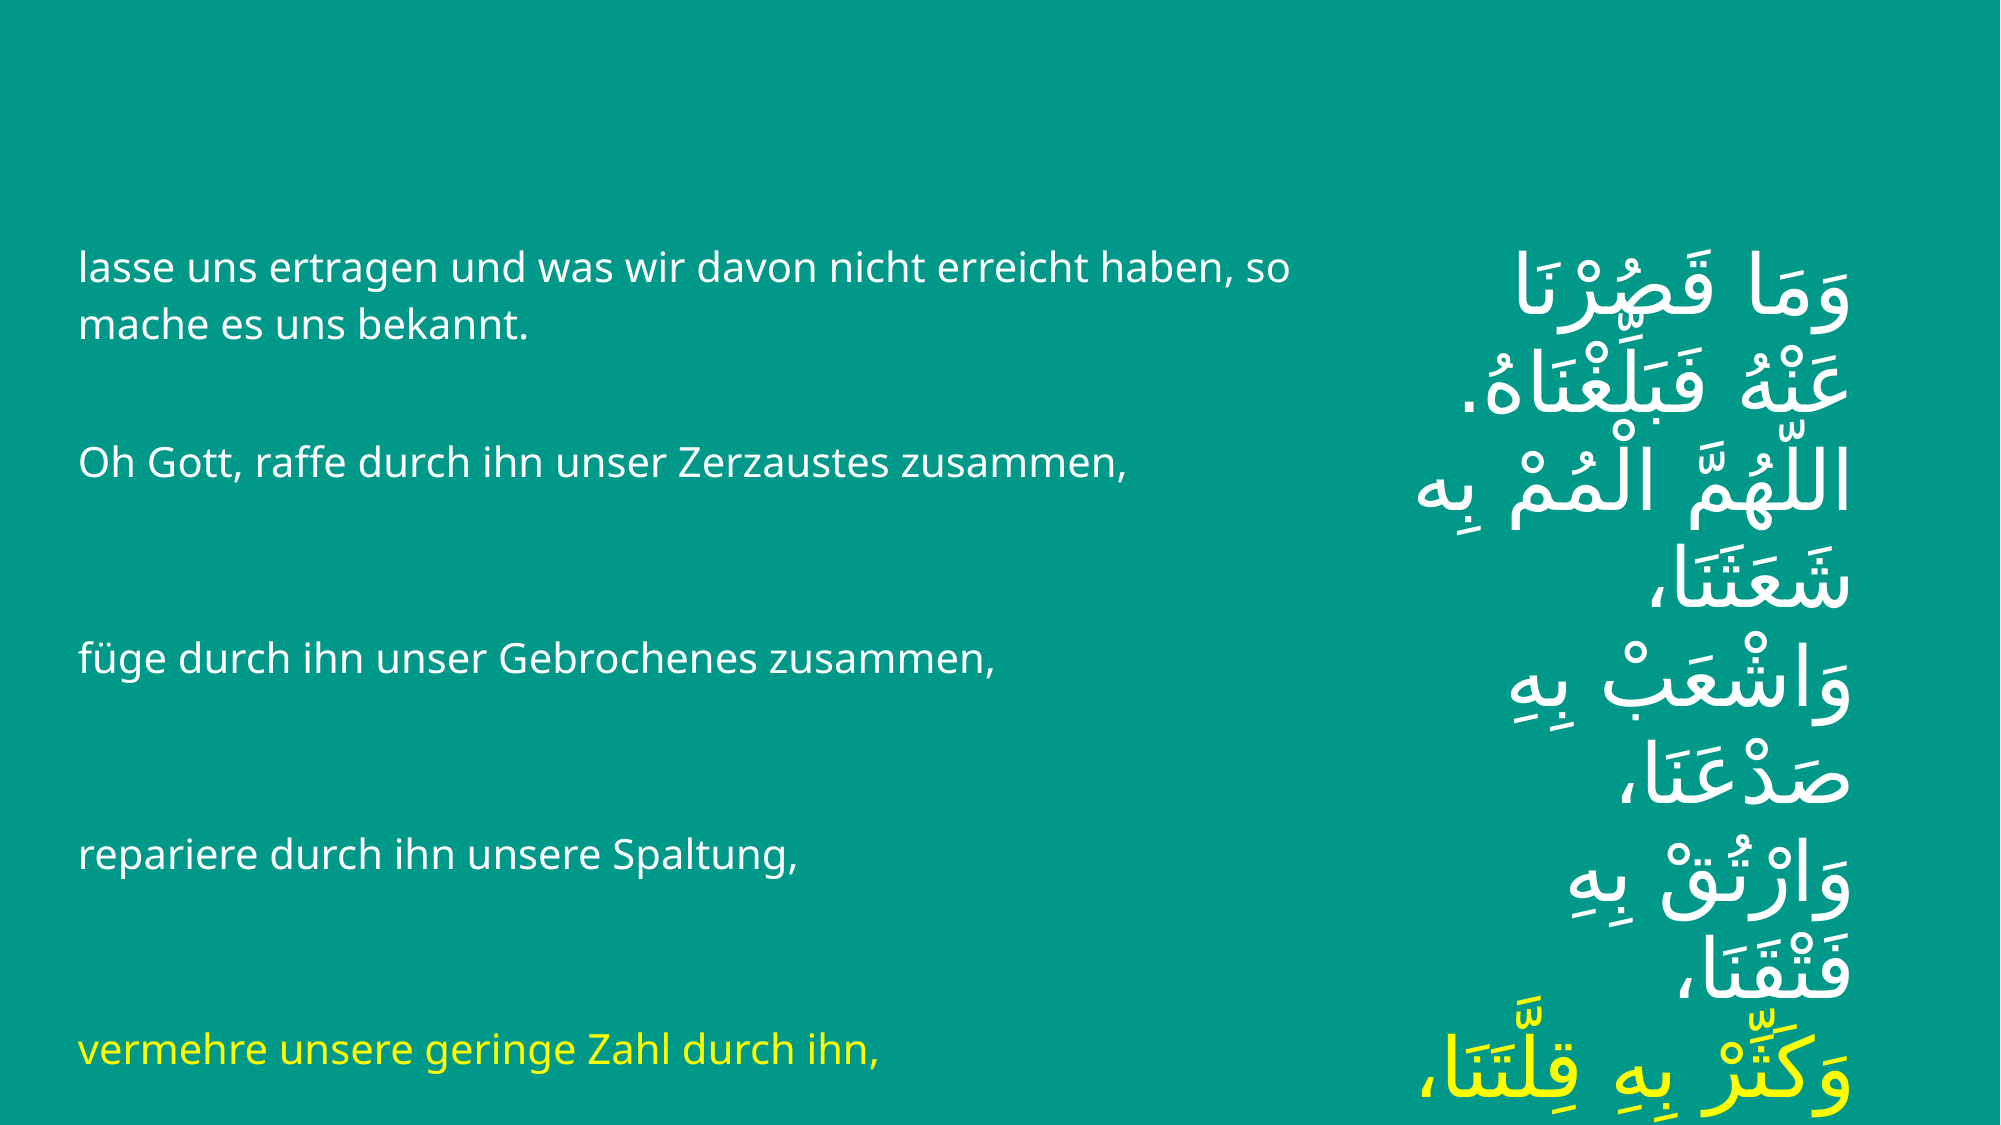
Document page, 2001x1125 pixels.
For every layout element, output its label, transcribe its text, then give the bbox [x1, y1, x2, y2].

table_header lasse uns ertragen und was wir davon nicht erreicht haben, so mache es uns bekannt. [77, 236, 1380, 432]
table_cell وَكَثِّرْ بِهِ قِلَّتَنَا، [1380, 1019, 1857, 1125]
table_cell repariere durch ihn unsere Spaltung, [77, 823, 1380, 1019]
table_cell وَارْتُقْ بِهِ فَتْقَنَا، [1380, 823, 1857, 1019]
table_header وَمَا قَصُرْنَا عَنْهُ فَبَلِّغْنَاهُ. [1380, 236, 1857, 432]
table_cell vermehre unsere geringe Zahl durch ihn, [77, 1019, 1380, 1125]
table_cell füge durch ihn unser Gebrochenes zusammen, [77, 628, 1380, 823]
table_cell اللّهُمَّ الْمُمْ بِه شَعَثَنَا، [1380, 432, 1857, 628]
table_cell وَاشْعَبْ بِهِ صَدْعَنَا، [1380, 628, 1857, 823]
table_cell Oh Gott, raffe durch ihn unser Zerzaustes zusammen, [77, 432, 1380, 628]
